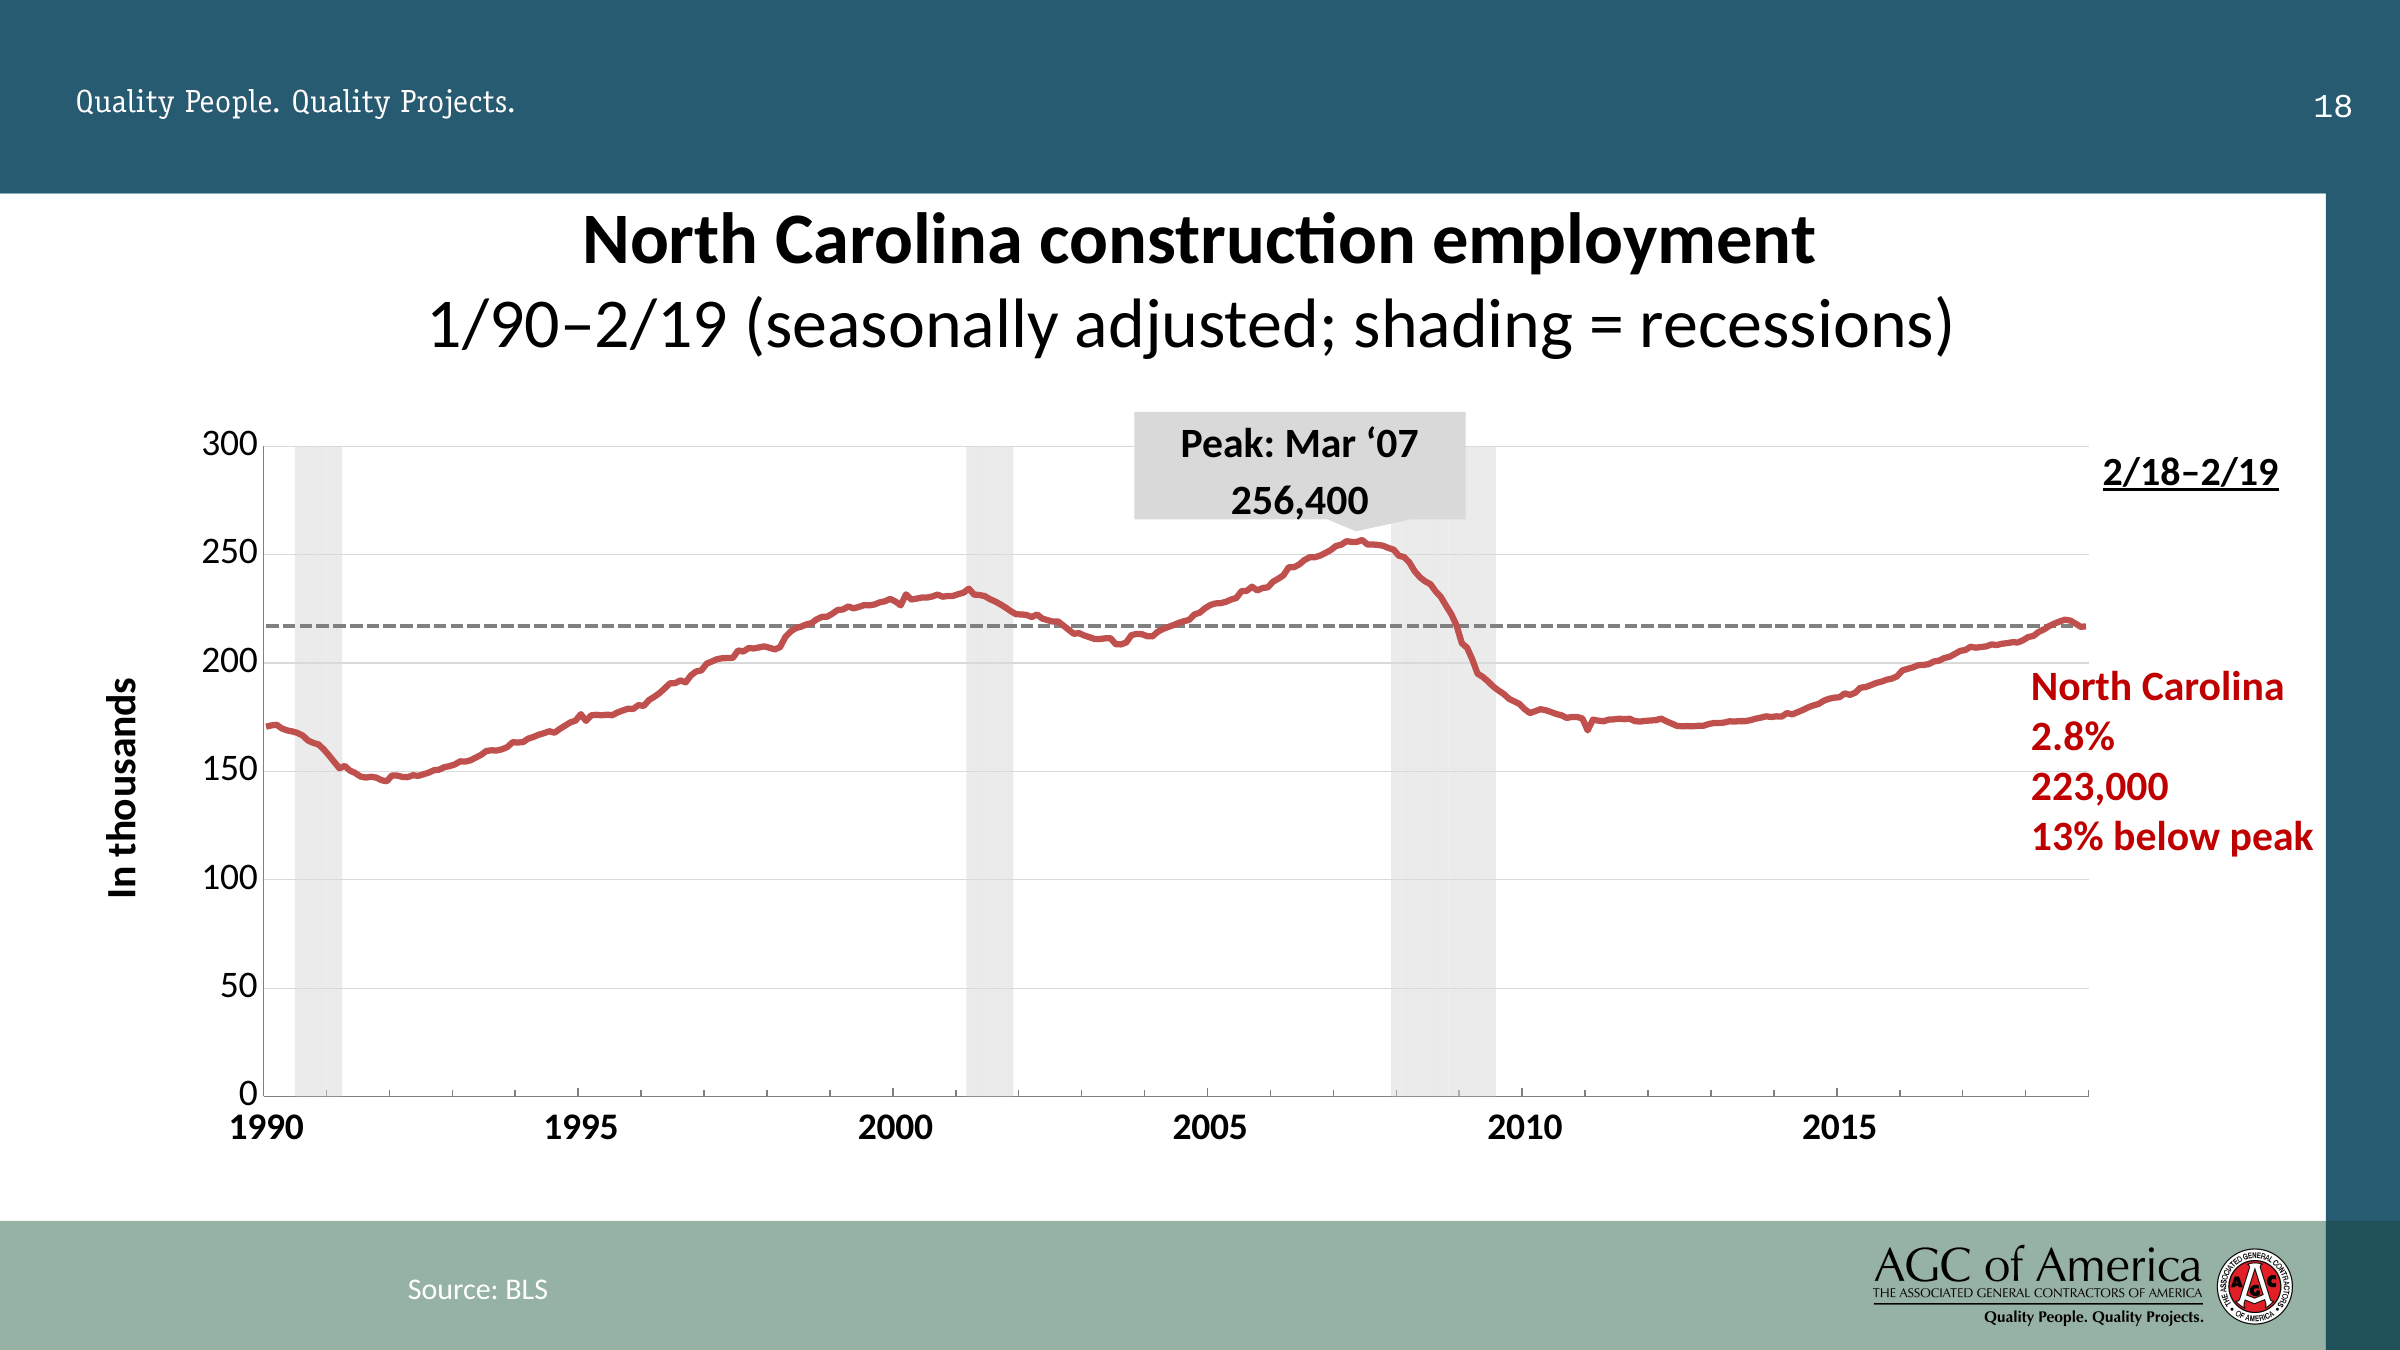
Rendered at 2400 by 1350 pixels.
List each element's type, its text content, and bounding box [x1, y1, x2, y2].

text_box 2/18–2/19 [2216, 434, 2376, 505]
text_box North Carolina construction employment 1/90–2/19 (seasonally adjusted; shading = recessions) [389, 181, 2010, 235]
picture [0, 0, 2400, 1350]
text_box North Carolina 2.8% 223,000 13% below peak [2216, 637, 2363, 881]
chart [86, 239, 2209, 1223]
slide_number 18 [1808, 68, 2369, 141]
text_box Source: BLS [389, 1251, 1097, 1324]
